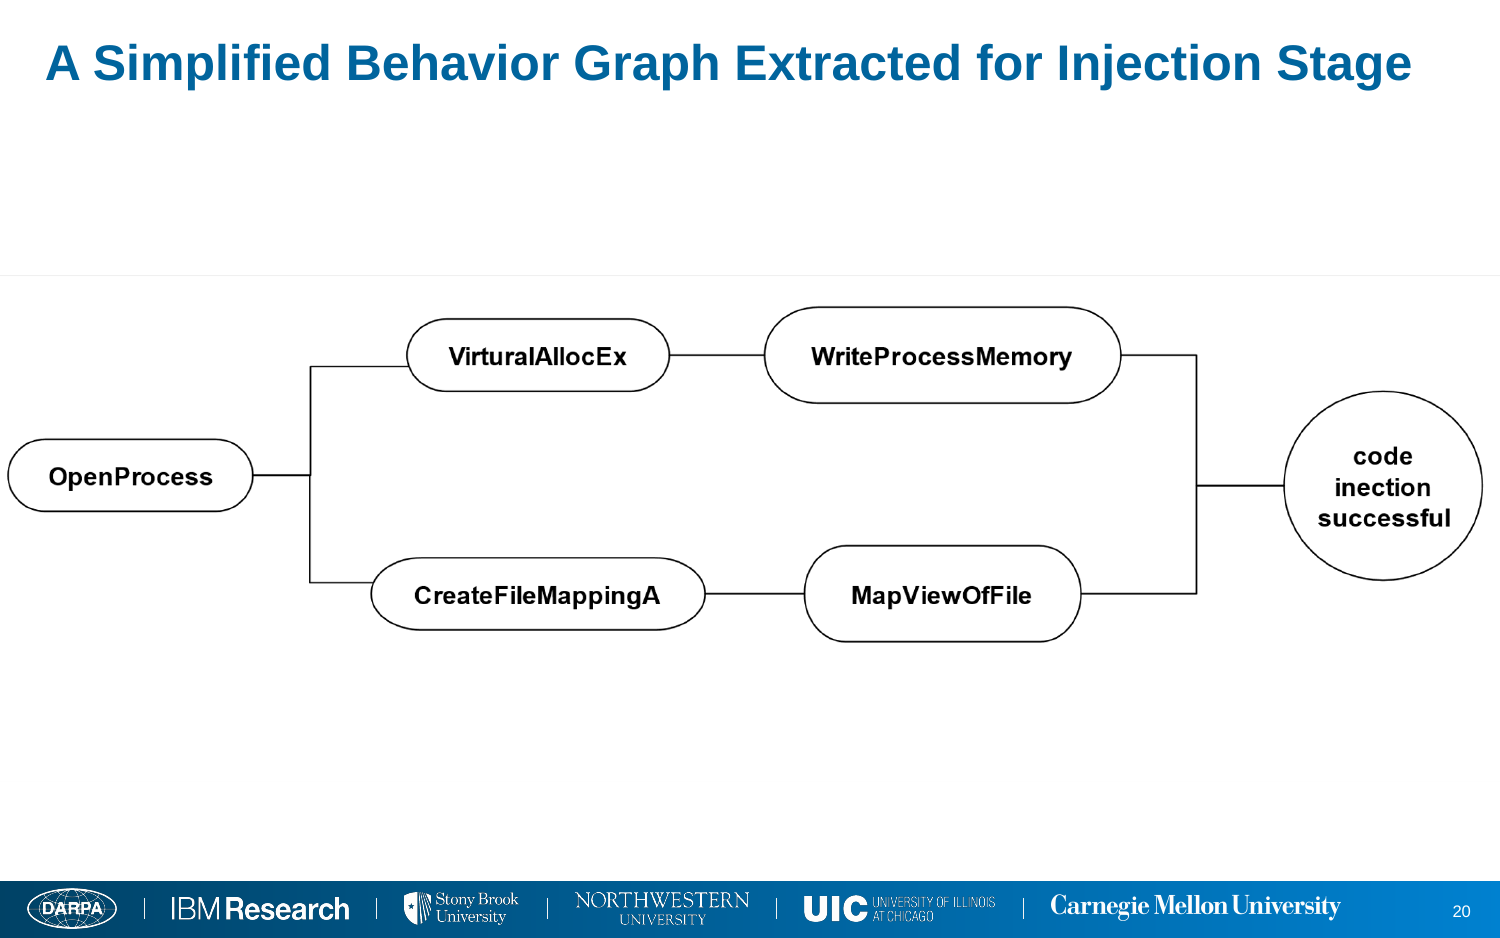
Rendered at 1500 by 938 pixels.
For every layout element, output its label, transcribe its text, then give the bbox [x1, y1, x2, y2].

picture [804, 895, 995, 922]
picture [404, 892, 519, 925]
picture [575, 892, 749, 925]
picture [27, 888, 117, 929]
title A Simplified Behavior Graph Extracted for Injection Stage [29, 29, 1500, 85]
picture [172, 897, 349, 920]
picture [0, 168, 1500, 782]
picture [1051, 894, 1341, 922]
